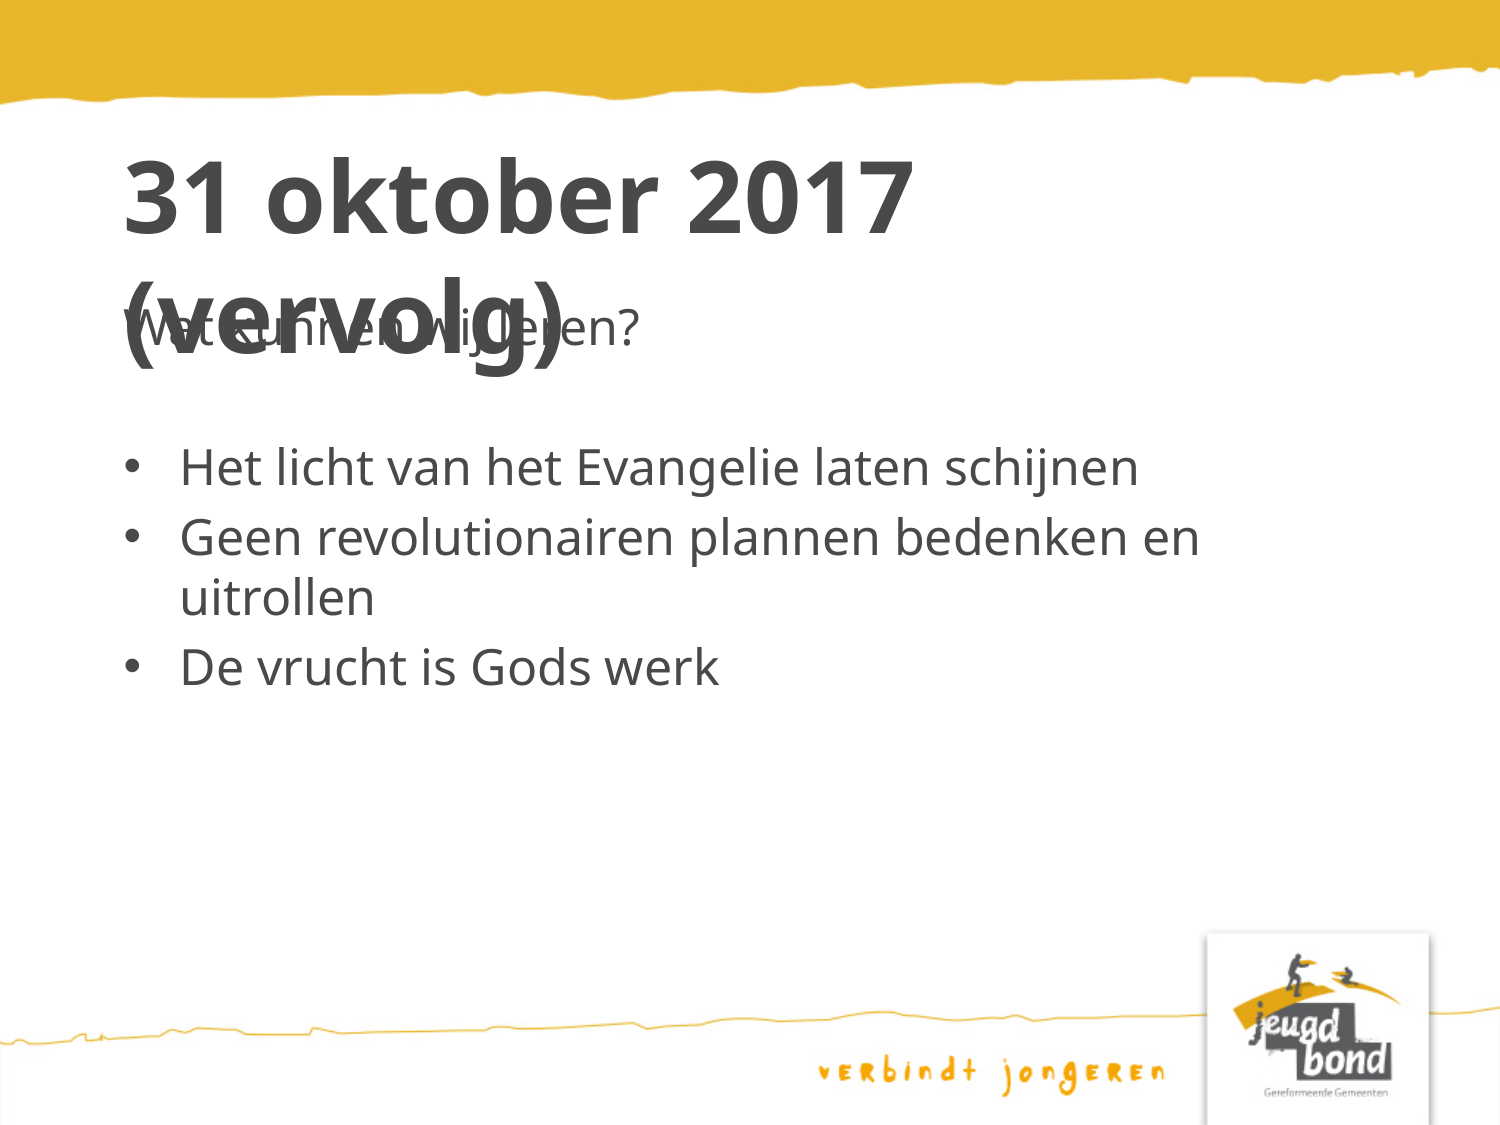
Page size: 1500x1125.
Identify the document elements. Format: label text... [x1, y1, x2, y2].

title 31 oktober 2017 (vervolg) [108, 126, 1393, 264]
list Wat kunnen wij leren? Het licht van het Evangelie laten schijnen Geen revolutionairen plannen bedenken en uitrollen De vrucht is Gods werk [108, 288, 1393, 919]
picture [0, 0, 1500, 1125]
